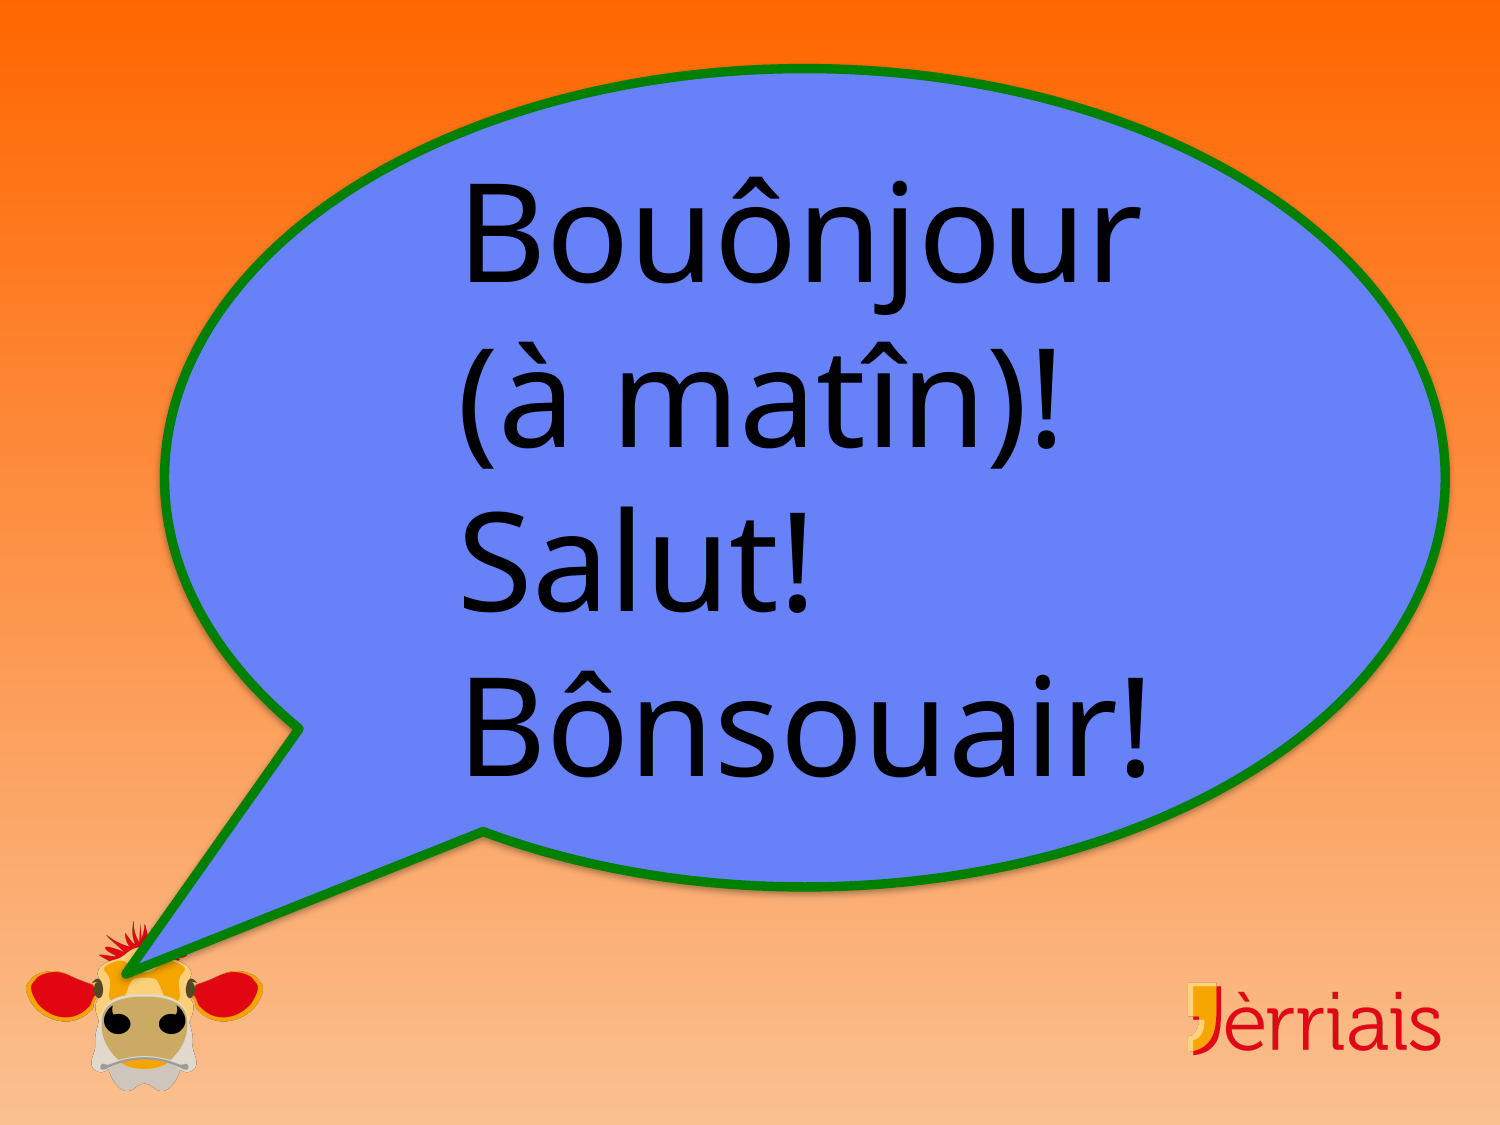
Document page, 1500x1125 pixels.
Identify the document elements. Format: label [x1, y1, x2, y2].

text_box [164, 68, 1446, 888]
picture [1124, 886, 1500, 1125]
picture [26, 920, 264, 1092]
